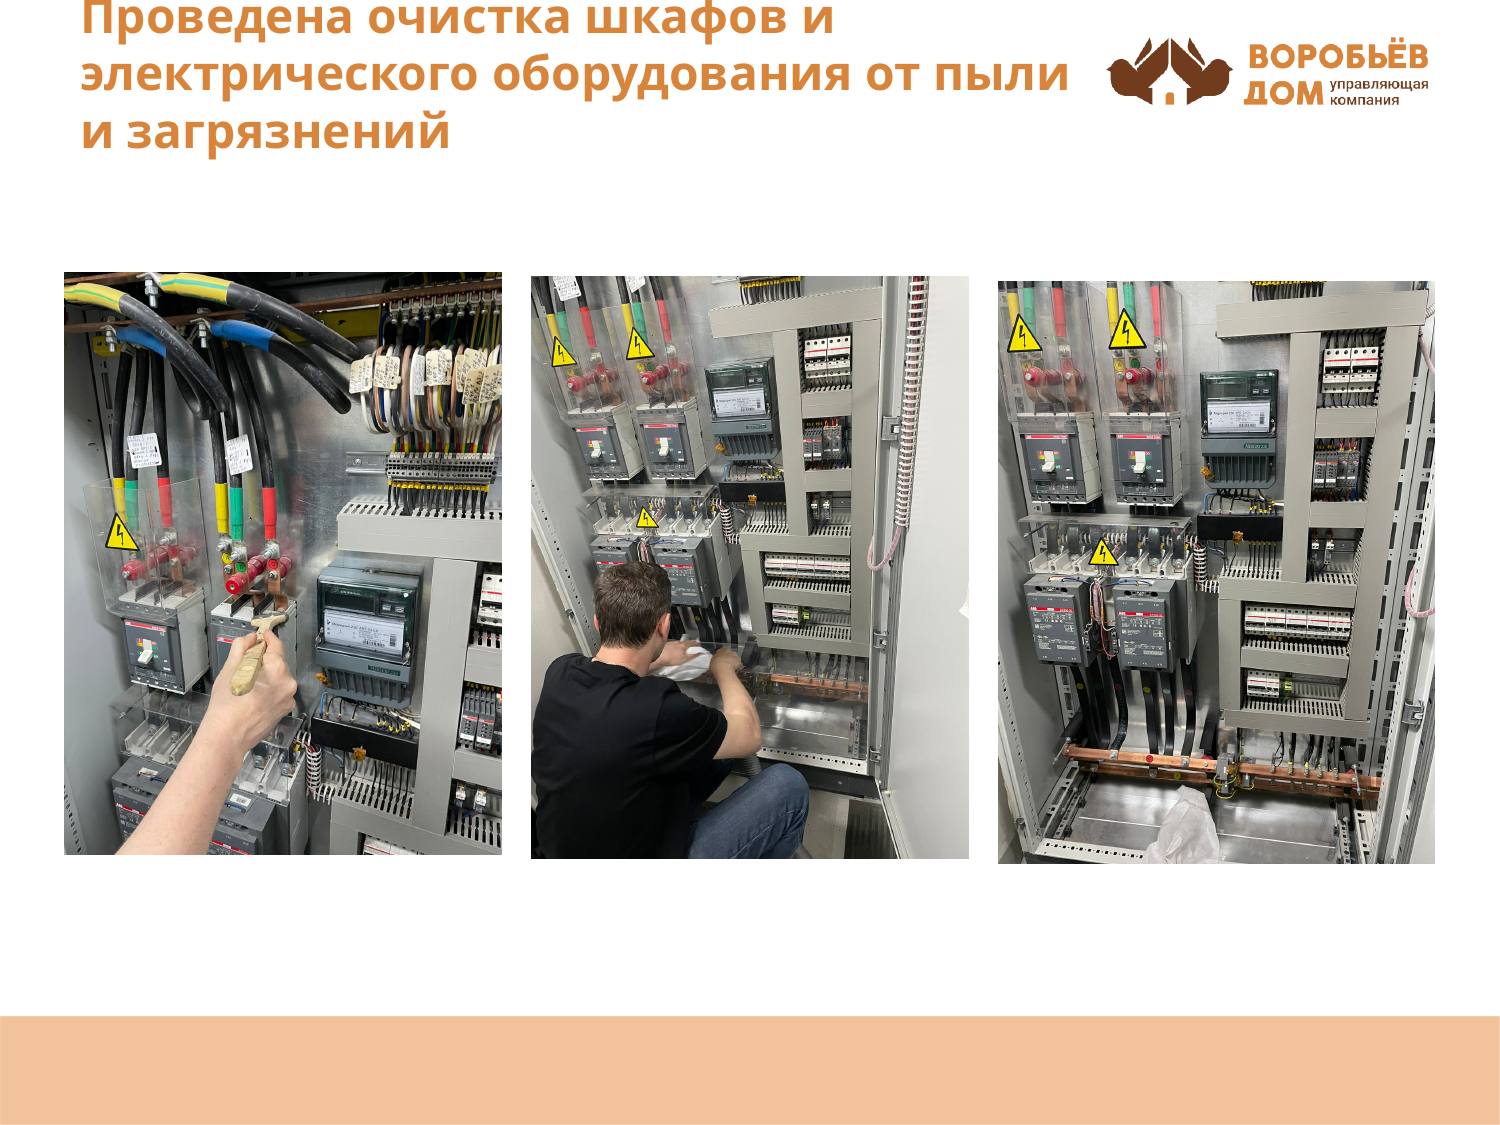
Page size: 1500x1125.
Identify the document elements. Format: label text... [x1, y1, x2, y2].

picture [64, 272, 502, 855]
picture [1105, 37, 1428, 106]
picture [0, 1016, 1500, 1125]
picture [998, 281, 1435, 864]
text_box Проведена очистка шкафов и электрического оборудования от пыли и загрязнений [64, 22, 1099, 120]
picture [531, 276, 969, 859]
